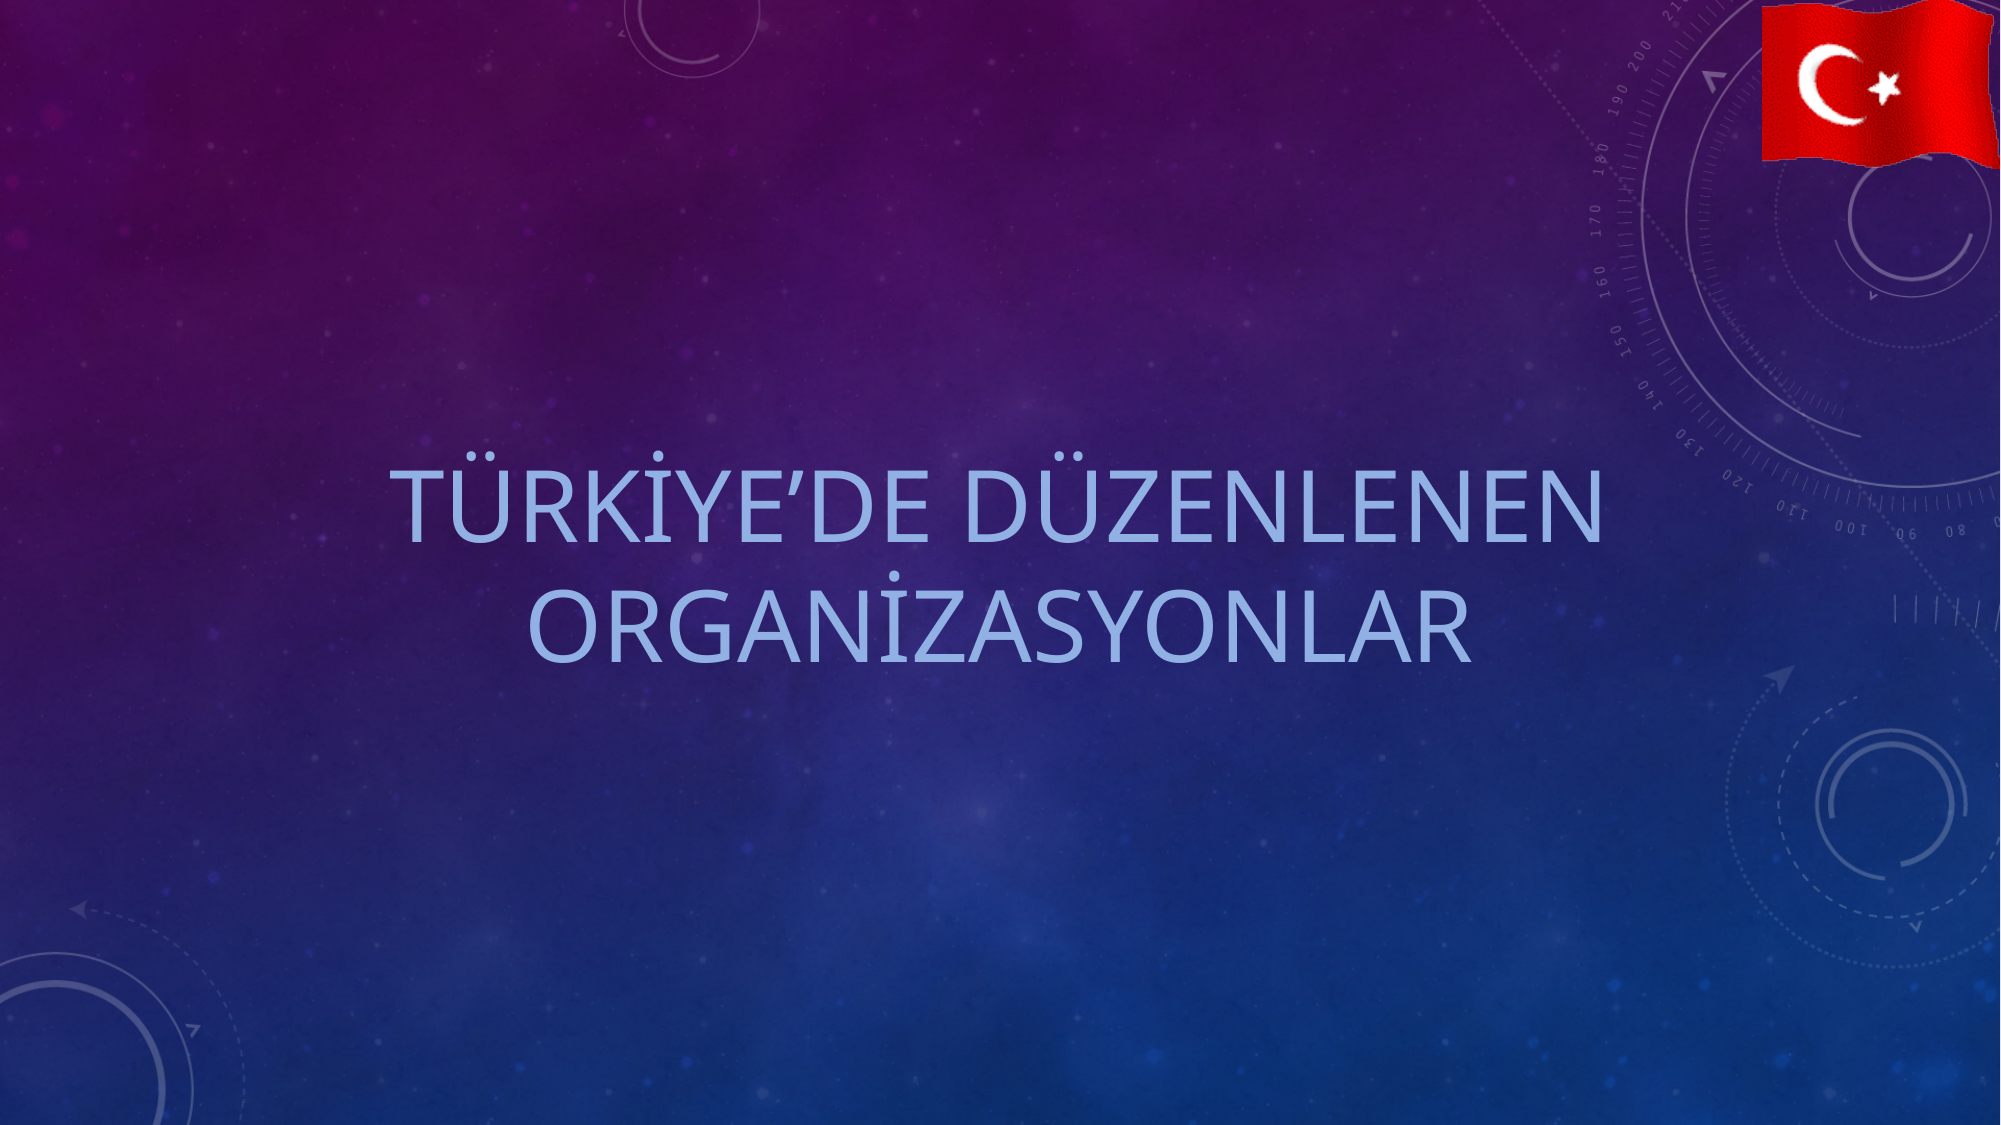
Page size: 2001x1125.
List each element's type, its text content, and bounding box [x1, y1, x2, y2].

title Türkiye’de düzenlenen organizasyonlar [169, 443, 1831, 682]
picture [0, 0, 2001, 1125]
